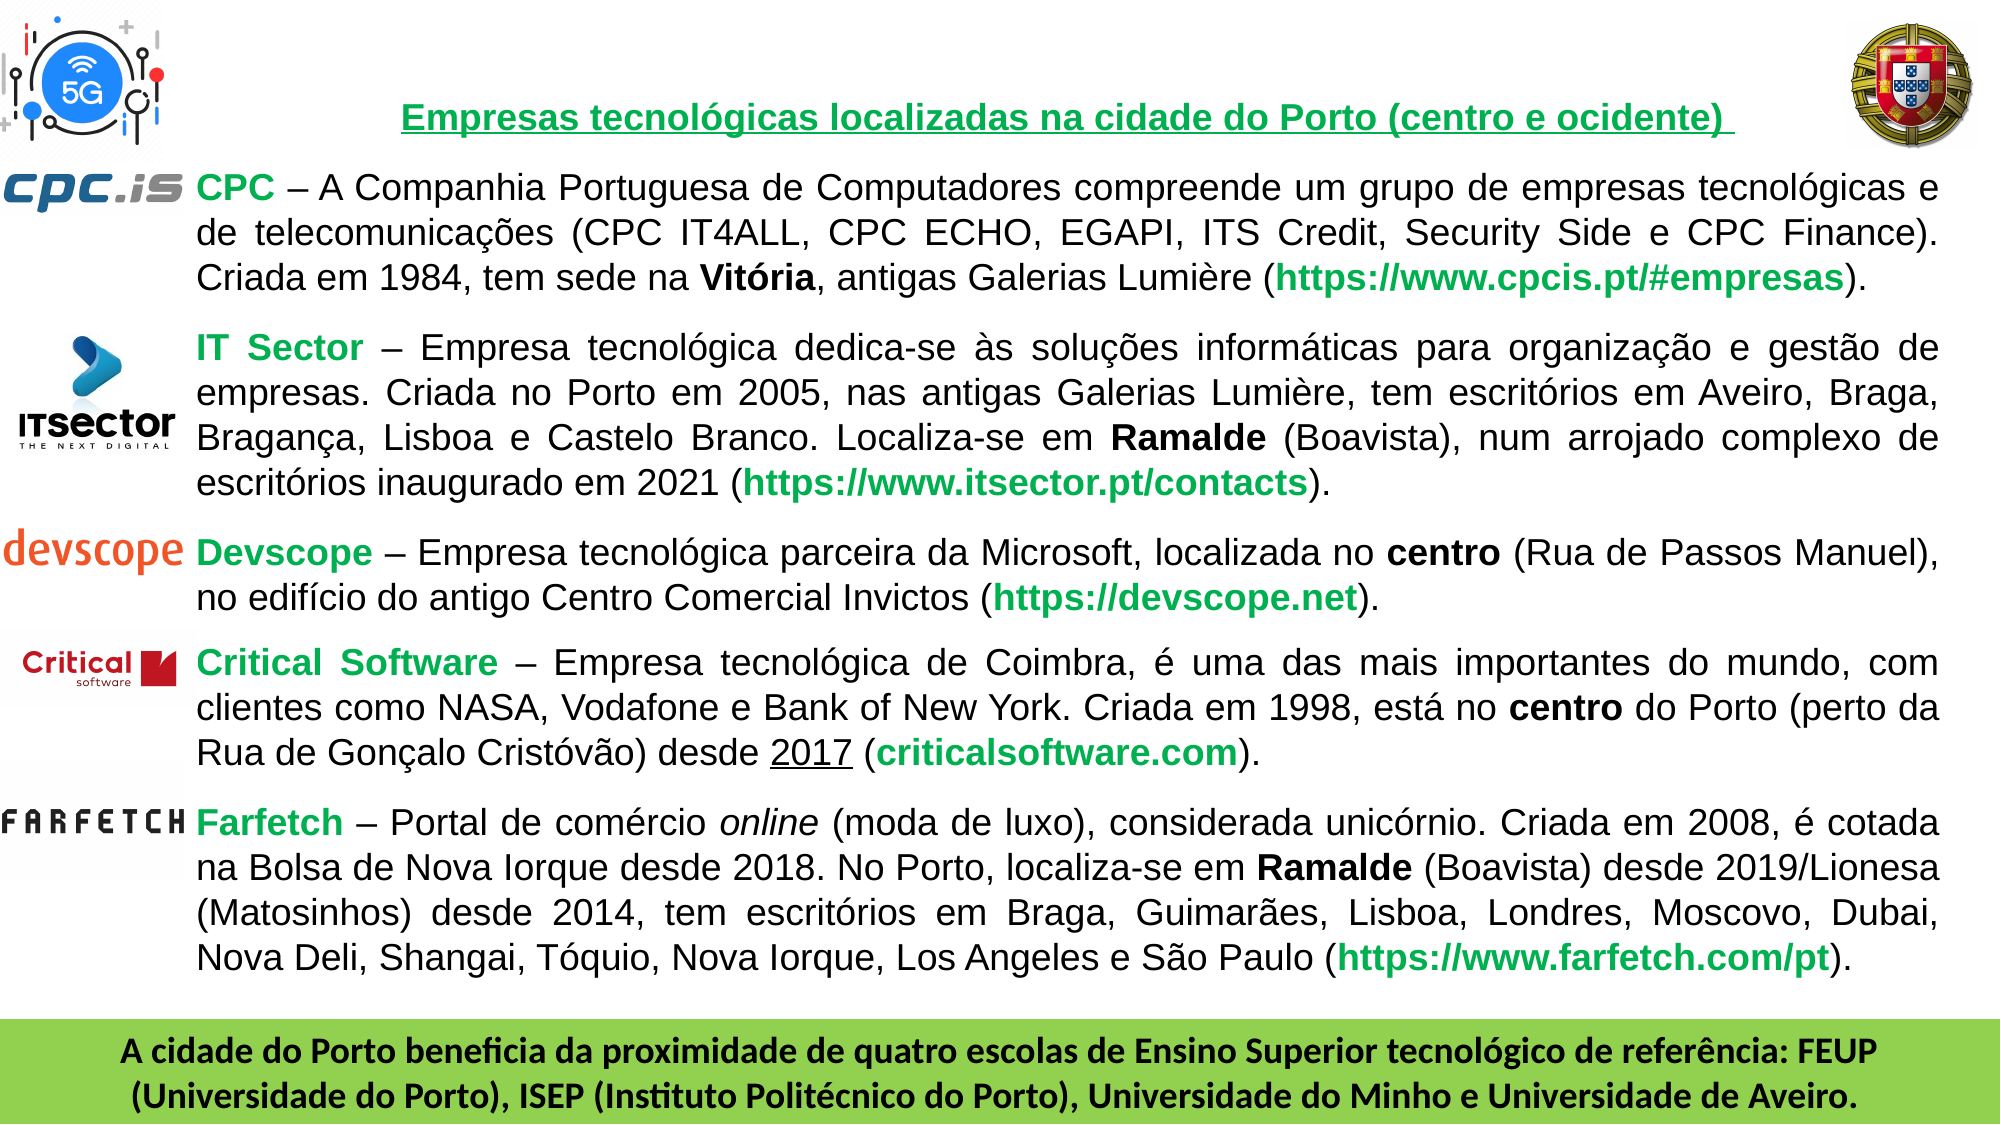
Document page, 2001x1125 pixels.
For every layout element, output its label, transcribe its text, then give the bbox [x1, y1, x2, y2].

picture [1844, 21, 1979, 149]
picture [1, 170, 185, 216]
picture [1, 511, 185, 592]
picture [0, 0, 164, 164]
text_box A cidade do Porto beneficia da proximidade de quatro escolas de Ensino Superior tecnológico de referência: FEUP (Universidade do Porto), ISEP (Instituto Politécnico do Porto), Universidade do Minho e Universidade de Aveiro. [0, 1019, 2000, 1124]
text_box Empresas tecnológicas localizadas na cidade do Porto (centro e ocidente) CPC – A Companhia Portuguesa de Computadores compreende um grupo de empresas tecnológicas e de telecomunicações (CPC IT4ALL, CPC ECHO, EGAPI, ITS Credit, Security Side e CPC Finance). Criada em 1984, tem sede na Vitória, antigas Galerias Lumière (https://www.cpcis.pt/#empresas). IT Sector – Empresa tecnológica dedica-se às soluções informáticas para organização e gestão de empresas. Criada no Porto em 2005, nas antigas Galerias Lumière, tem escritórios em Aveiro, Braga, Bragança, Lisboa e Castelo Branco. Localiza-se em Ramalde (Boavista), num arrojado complexo de escritórios inaugurado em 2021 (https://www.itsector.pt/contacts). Devscope – Empresa tecnológica parceira da Microsoft, localizada no centro (Rua de Passos Manuel), no edifício do antigo Centro Comercial Invictos (https://devscope.net). Critical Software – Empresa tecnológica de Coimbra, é uma das mais importantes do mundo, com clientes como NASA, Vodafone e Bank of New York. Criada em 1998, está no centro do Porto (perto da Rua de Gonçalo Cristóvão) desde 2017 (criticalsoftware.com). Farfetch – Portal de comércio online (moda de luxo), considerada unicórnio. Criada em 2008, é cotada na Bolsa de Nova Iorque desde 2018. No Porto, localiza-se em Ramalde (Boavista) desde 2019/Lionesa (Matosinhos) desde 2014, tem escritórios em Braga, Guimarães, Lisboa, Londres, Moscovo, Dubai, Nova Deli, Shangai, Tóquio, Nova Iorque, Los Angeles e São Paulo (https://www.farfetch.com/pt). [181, 85, 1955, 985]
picture [1, 301, 193, 493]
picture [1, 760, 184, 882]
picture [1, 629, 198, 708]
